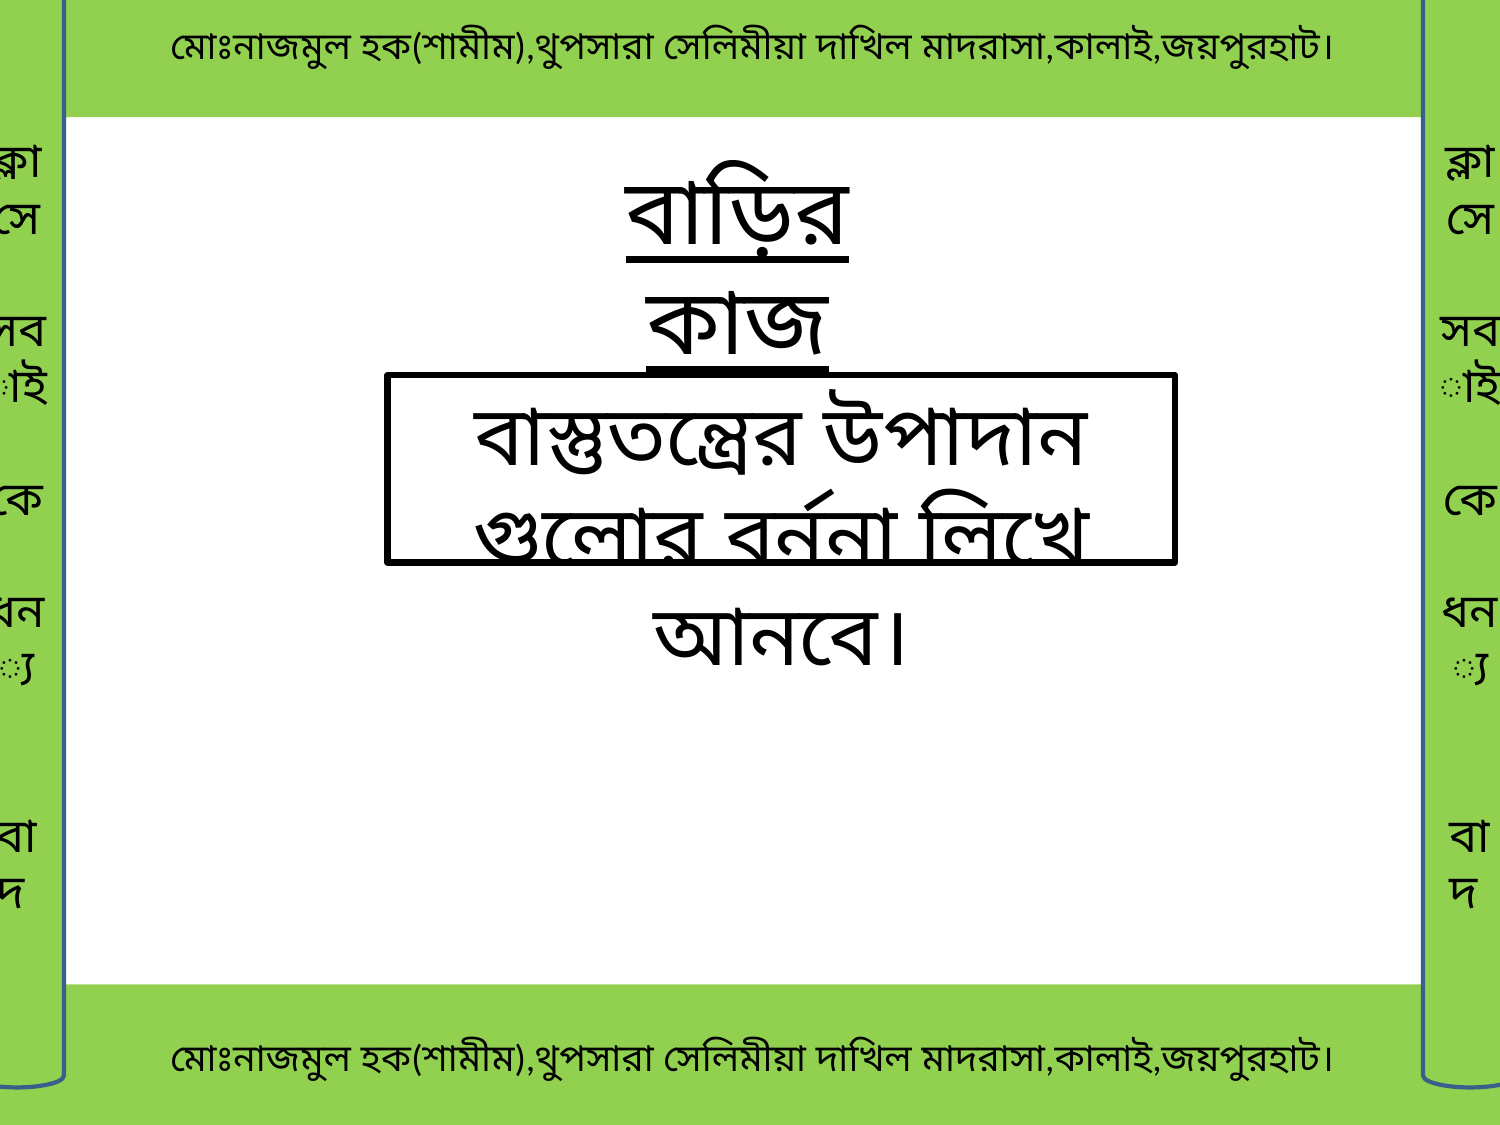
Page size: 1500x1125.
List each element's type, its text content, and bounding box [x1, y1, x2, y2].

subtitle বাস্তুতন্ত্রের উপাদান গুলোর বর্ননা লিখে আনবে। [387, 375, 1175, 563]
text_box মোঃনাজমুল হক(শামীম),থুপসারা সেলিমীয়া দাখিল মাদরাসা,কালাই,জয়পুরহাট। [0, 982, 1500, 1125]
title বাড়ির কাজ [512, 174, 963, 350]
text_box ক্লাসে সবাই কে ধন্য বাদ [0, 0, 67, 1090]
text_box ক্লাসে সবাই কে ধন্য বাদ [1420, 0, 1500, 1090]
text_box মোঃনাজমুল হক(শামীম),থুপসারা সেলিমীয়া দাখিল মাদরাসা,কালাই,জয়পুরহাট। [67, 0, 1420, 120]
